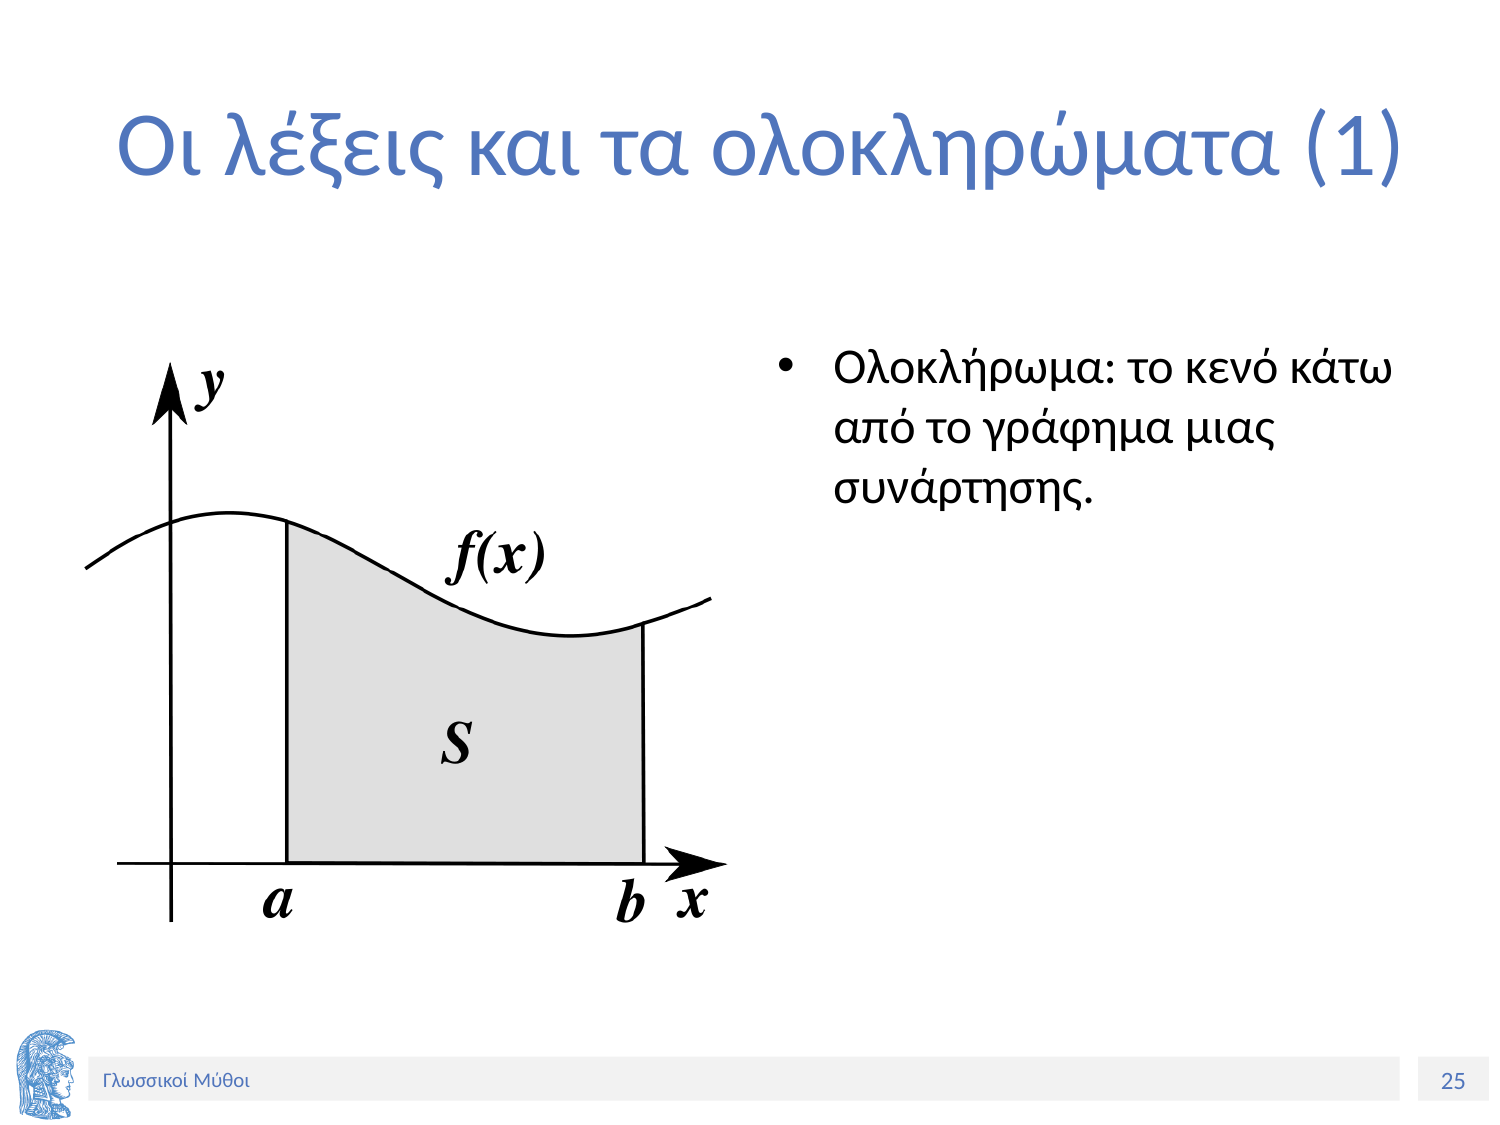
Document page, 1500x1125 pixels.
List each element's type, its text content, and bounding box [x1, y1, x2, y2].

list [74, 352, 738, 937]
list Ολοκλήρωμα: το κενό κάτω από το γράφημα μιας συνάρτησης. [761, 326, 1425, 963]
picture [9, 1026, 81, 1120]
title Οι λέξεις και τα ολοκληρώματα (1) [75, 45, 1447, 233]
